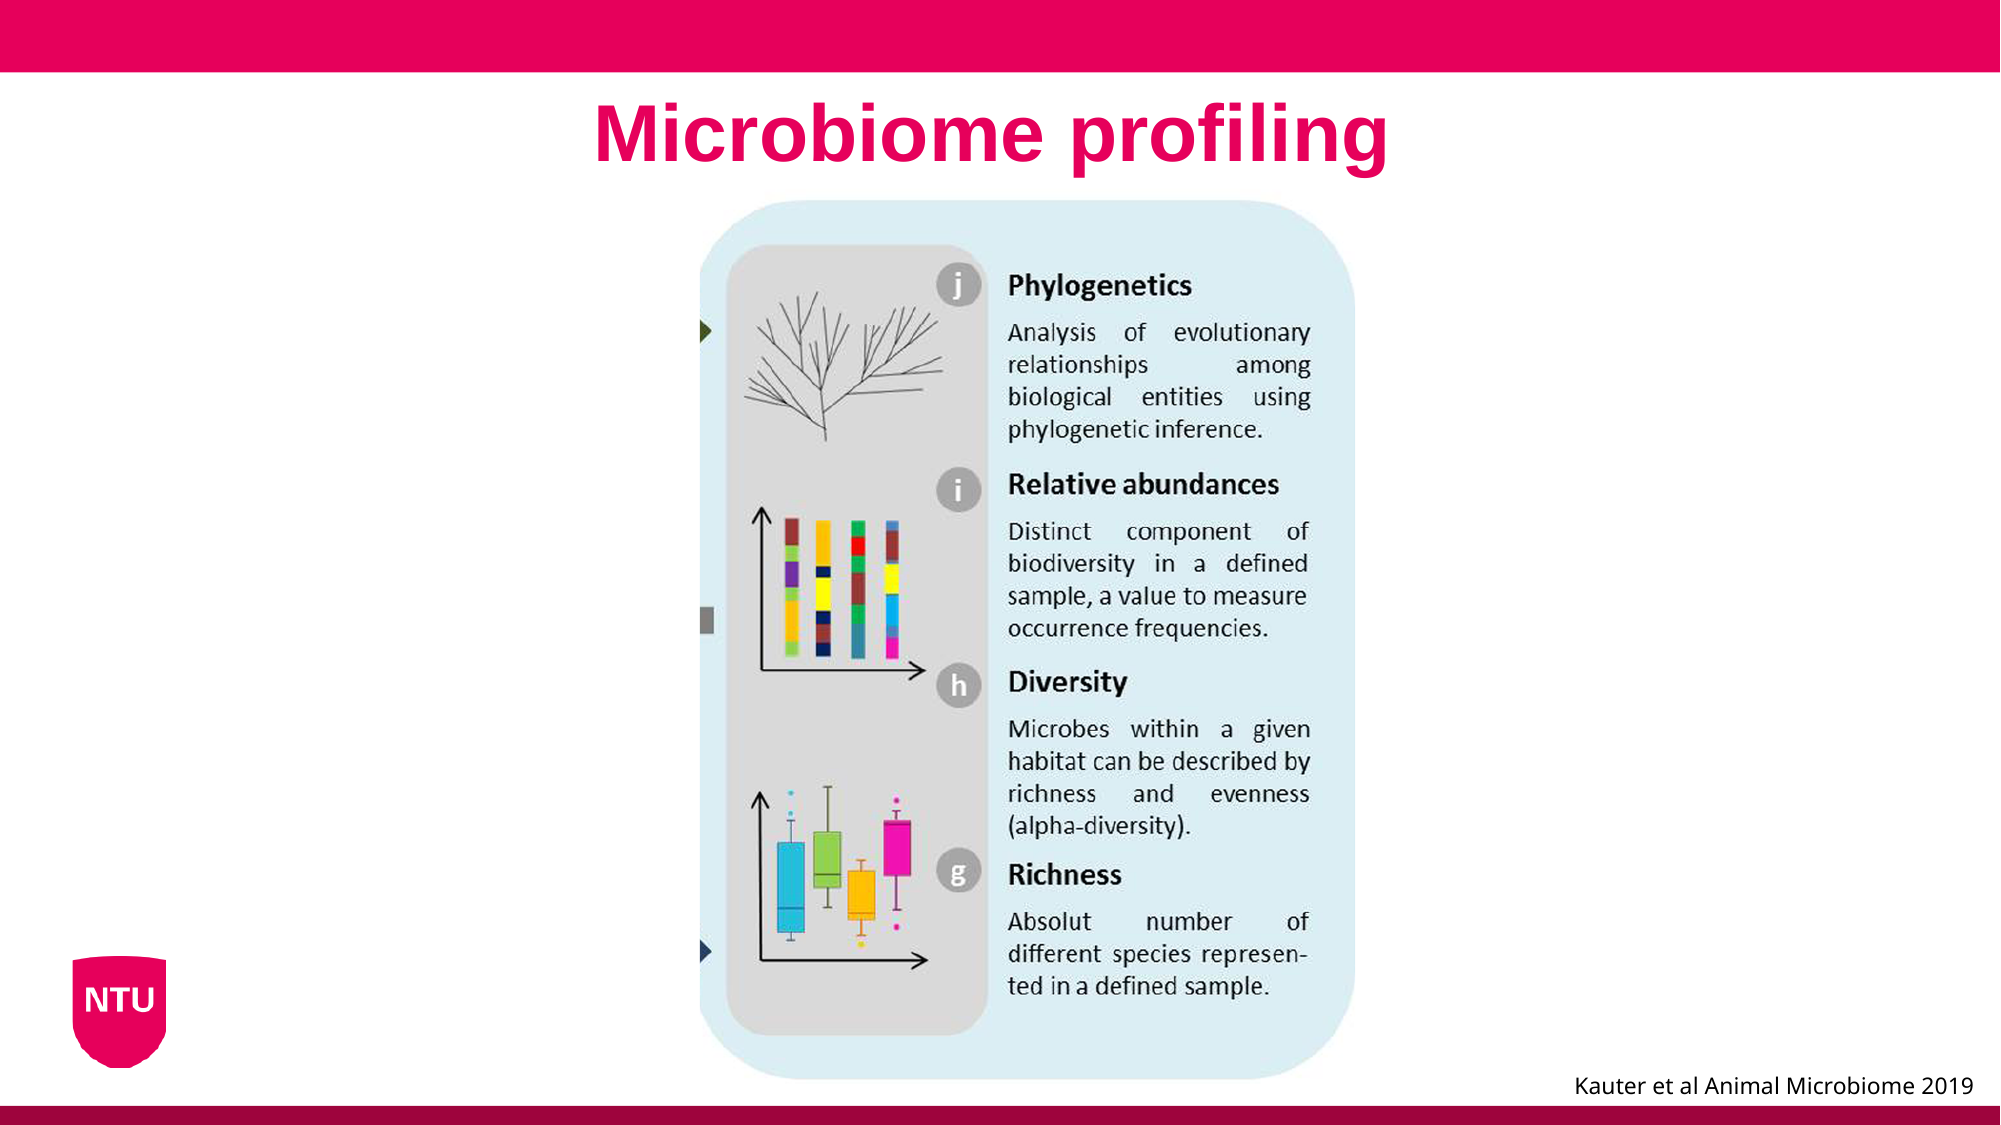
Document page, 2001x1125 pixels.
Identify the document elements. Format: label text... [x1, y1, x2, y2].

text_box Microbiome profiling [72, 72, 1928, 185]
picture [699, 184, 1358, 1084]
text_box Kauter et al Animal Microbiome 2019 [1559, 1063, 1990, 1107]
